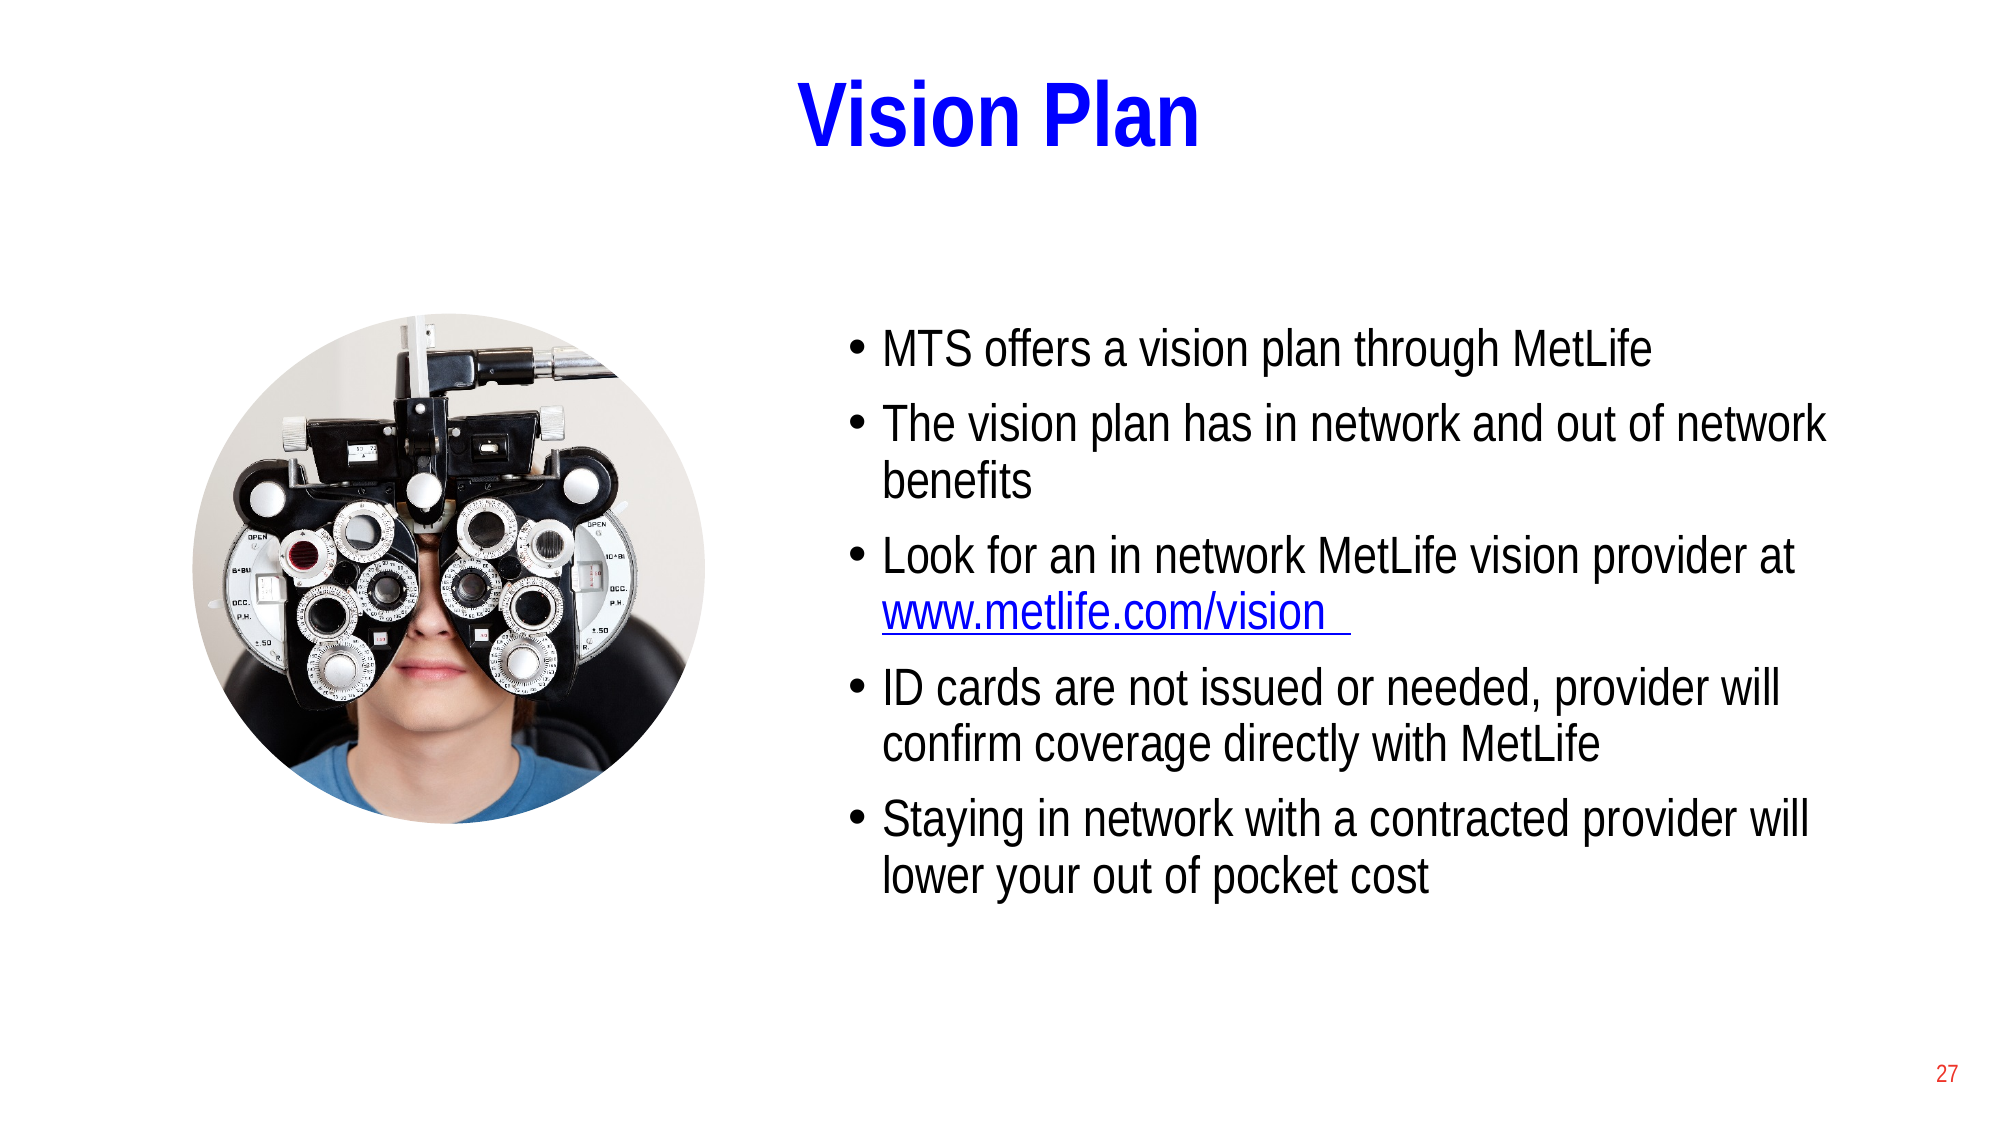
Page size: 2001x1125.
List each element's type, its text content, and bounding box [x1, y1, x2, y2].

text_box MTS offers a vision plan through MetLife The vision plan has in network and out of network benefits Look for an in network MetLife vision provider at www.metlife.com/vision ID cards are not issued or needed, provider will confirm coverage directly with MetLife Staying in network with a contracted provider will lower your out of pocket cost [833, 313, 1882, 919]
title Vision Plan [137, 59, 1863, 278]
picture [192, 313, 705, 824]
slide_number 27 [1524, 1042, 1975, 1103]
